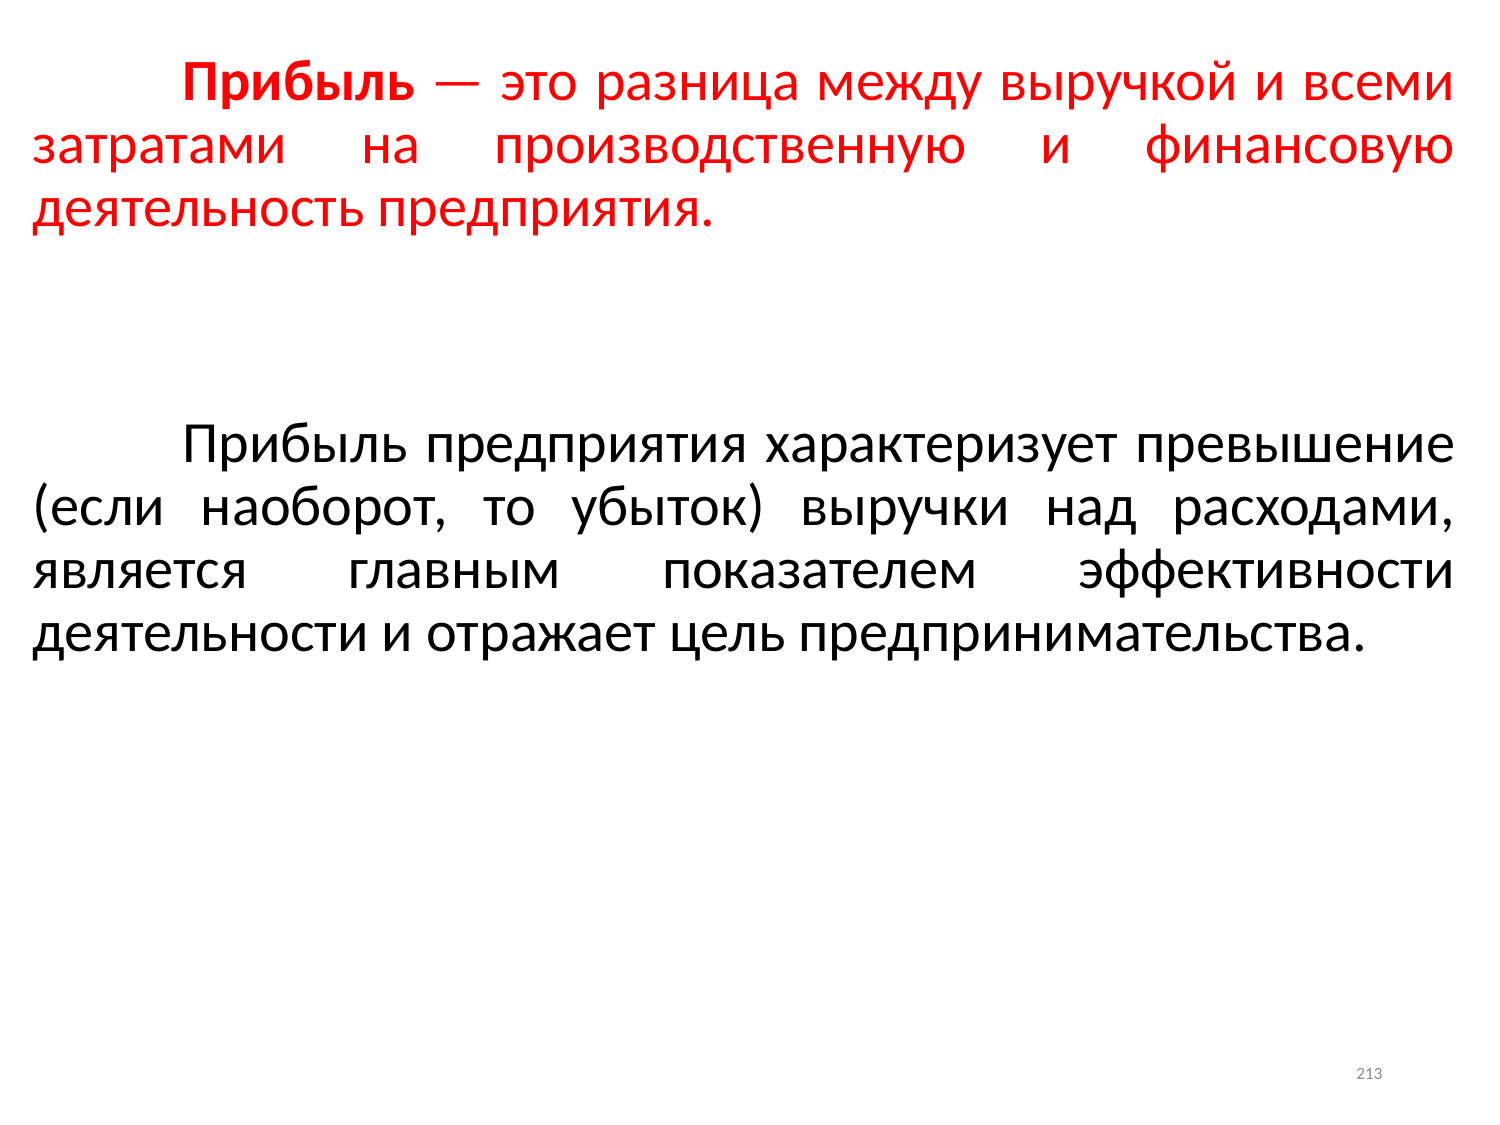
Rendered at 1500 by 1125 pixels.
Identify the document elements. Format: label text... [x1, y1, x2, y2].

list Прибыль — это разница между выручкой и всеми затратами на производственную и финансовую деятельность предприятия. Прибыль предприятия характеризует превышение (если наоборот, то убыток) выручки над расходами, является главным показателем эффективности деятельности и отражает цель предпринимательства. [17, 42, 1471, 1005]
slide_number 213 [1060, 1042, 1398, 1103]
